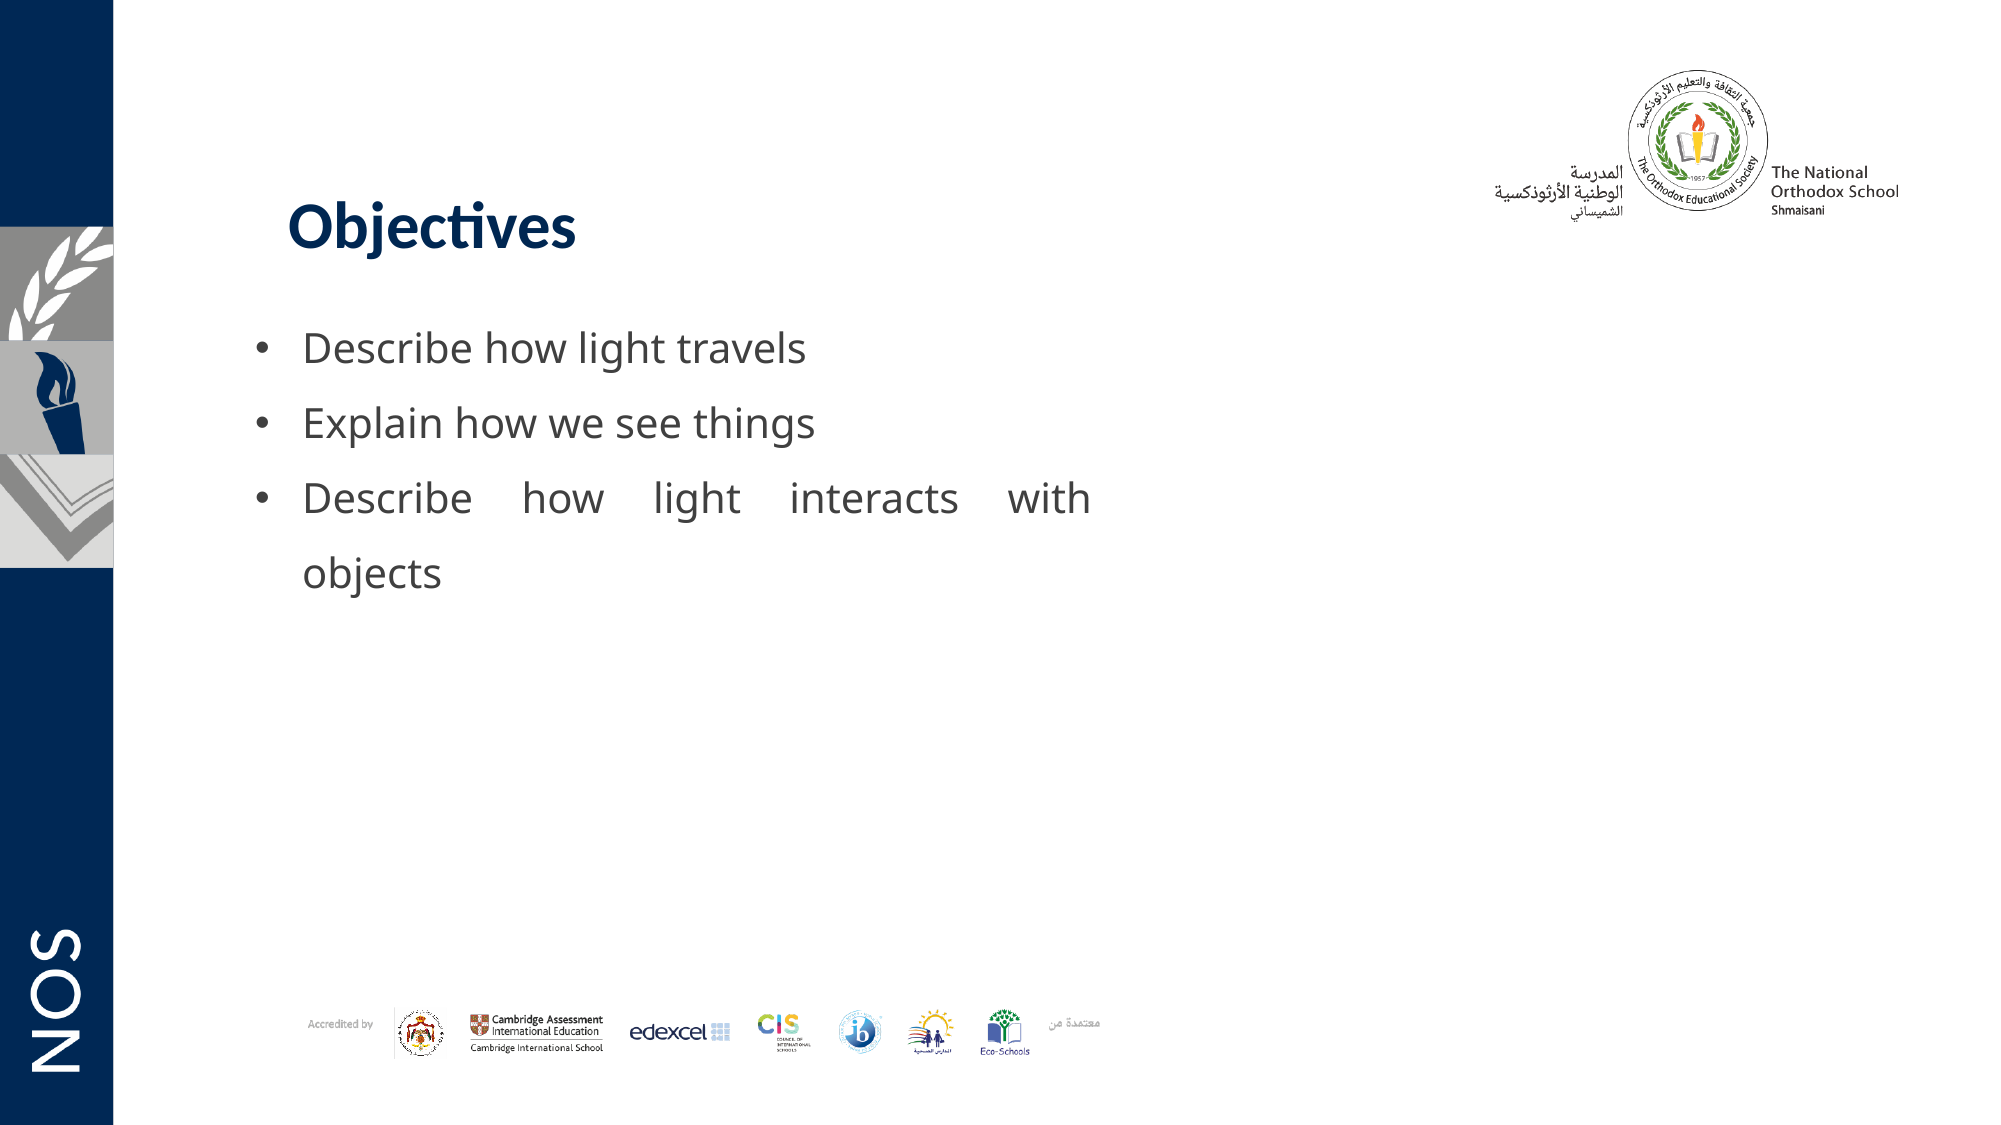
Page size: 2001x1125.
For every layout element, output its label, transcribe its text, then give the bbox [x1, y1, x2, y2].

picture [1495, 70, 1899, 223]
text_box Describe how light travels Explain how we see things Describe how light interacts with objects [335, 289, 1100, 605]
text_box Objectives [335, 173, 586, 269]
picture [0, 0, 1100, 1125]
